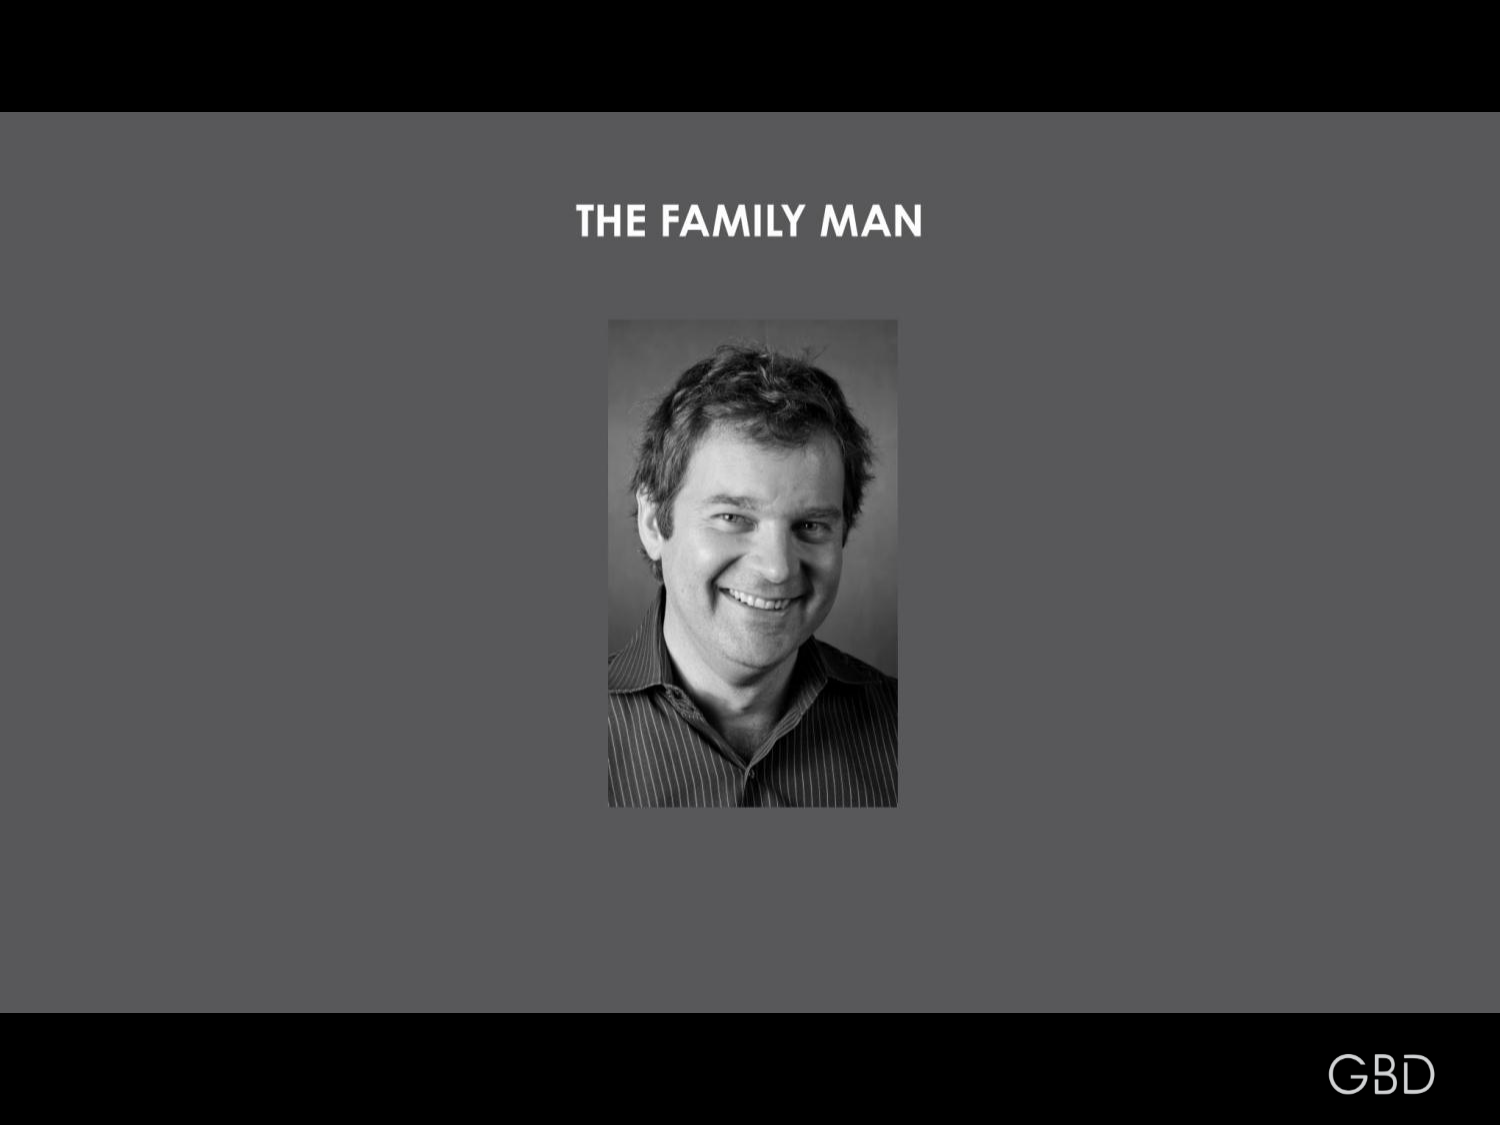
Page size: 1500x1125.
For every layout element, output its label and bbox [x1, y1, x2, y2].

picture [1325, 1049, 1438, 1097]
picture [0, 112, 1500, 1013]
